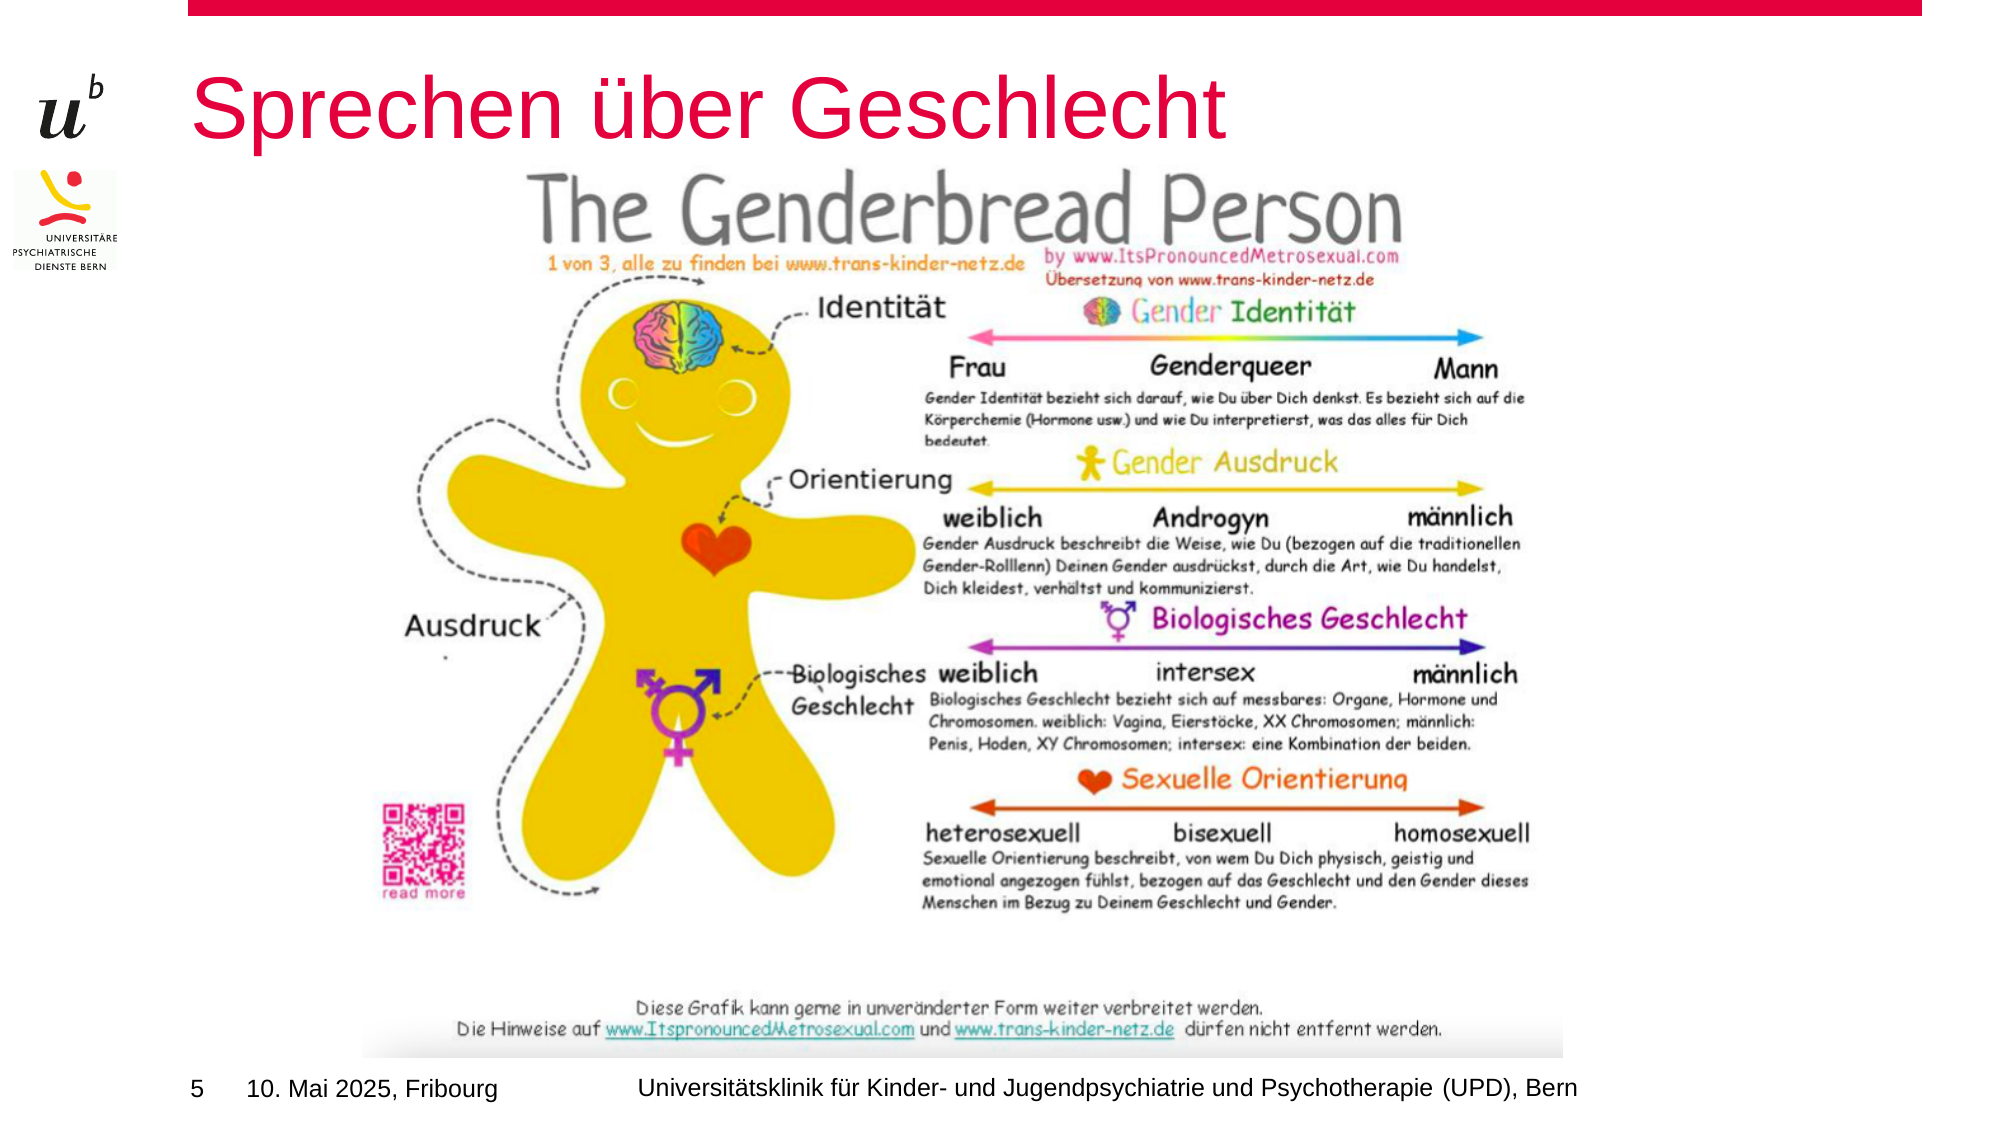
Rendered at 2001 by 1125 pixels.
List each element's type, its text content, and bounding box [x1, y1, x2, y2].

picture [362, 156, 1563, 1058]
slide_number 5 [149, 1057, 211, 1117]
picture [13, 170, 117, 270]
footer Universitätsklinik für Kinder- und Jugendpsychiatrie und Psychotherapie (UPD), Bern [622, 1056, 1899, 1117]
slide_number 10. Mai 2025, Fribourg [231, 1057, 602, 1117]
title Sprechen über Geschlecht [175, 47, 1901, 171]
